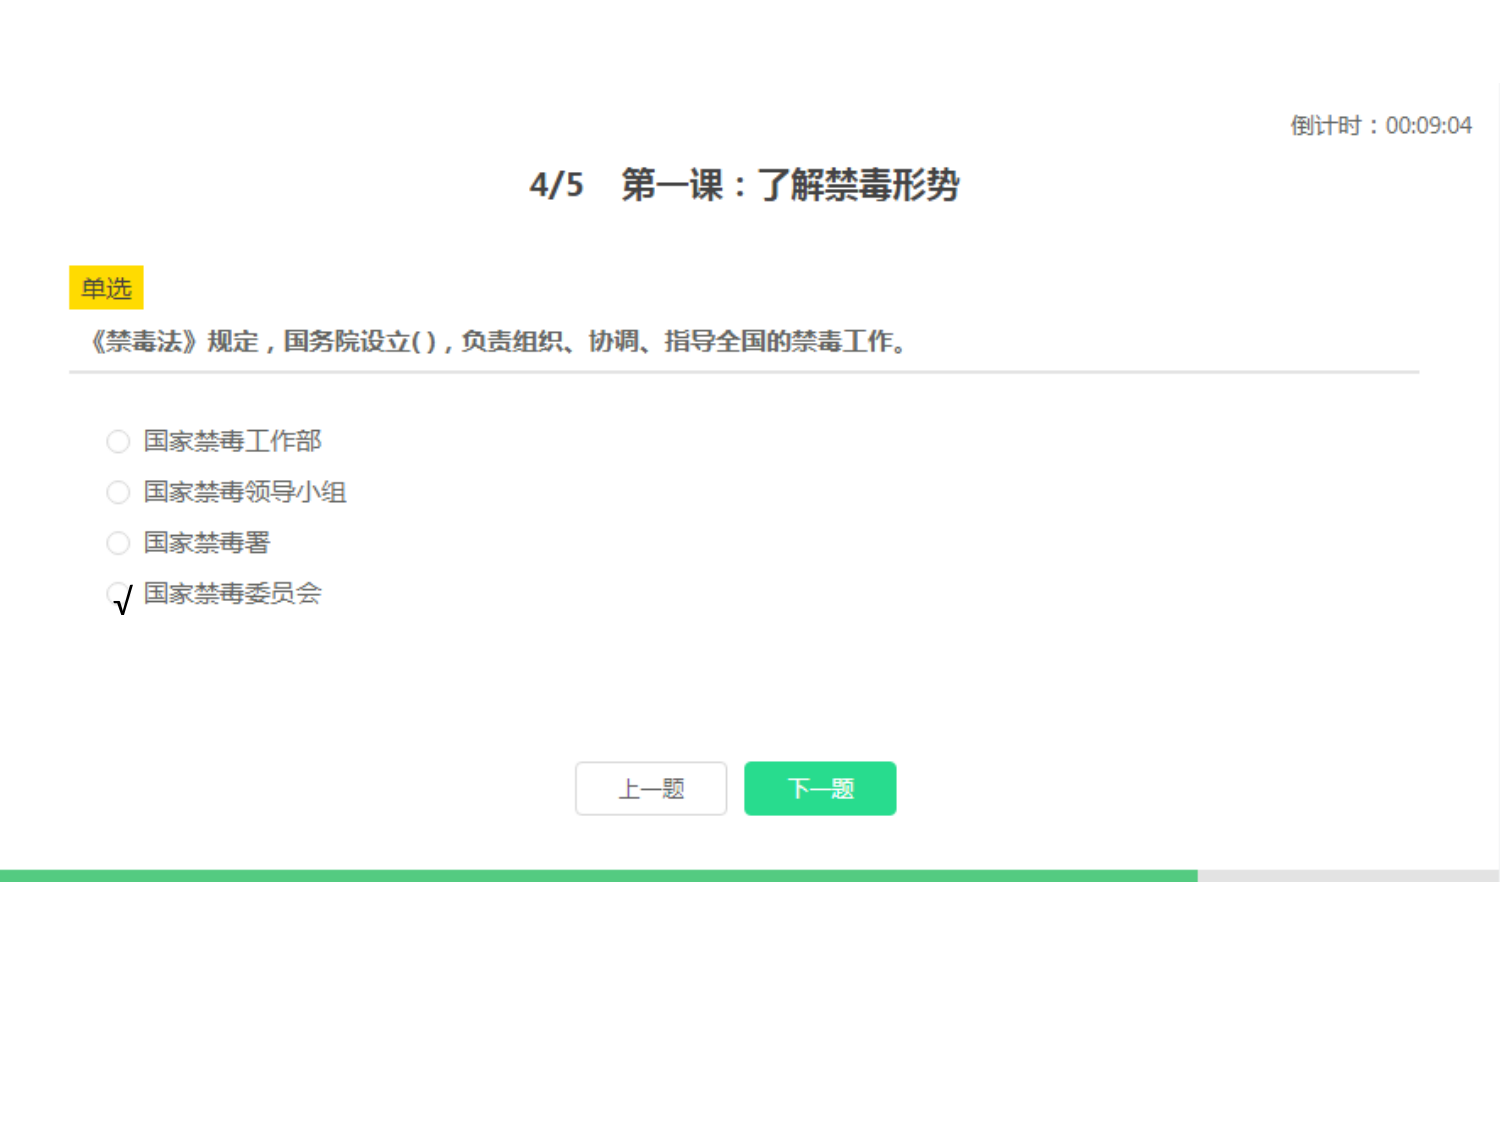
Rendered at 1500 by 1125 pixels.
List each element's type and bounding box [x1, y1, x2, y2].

picture [0, 83, 1500, 882]
